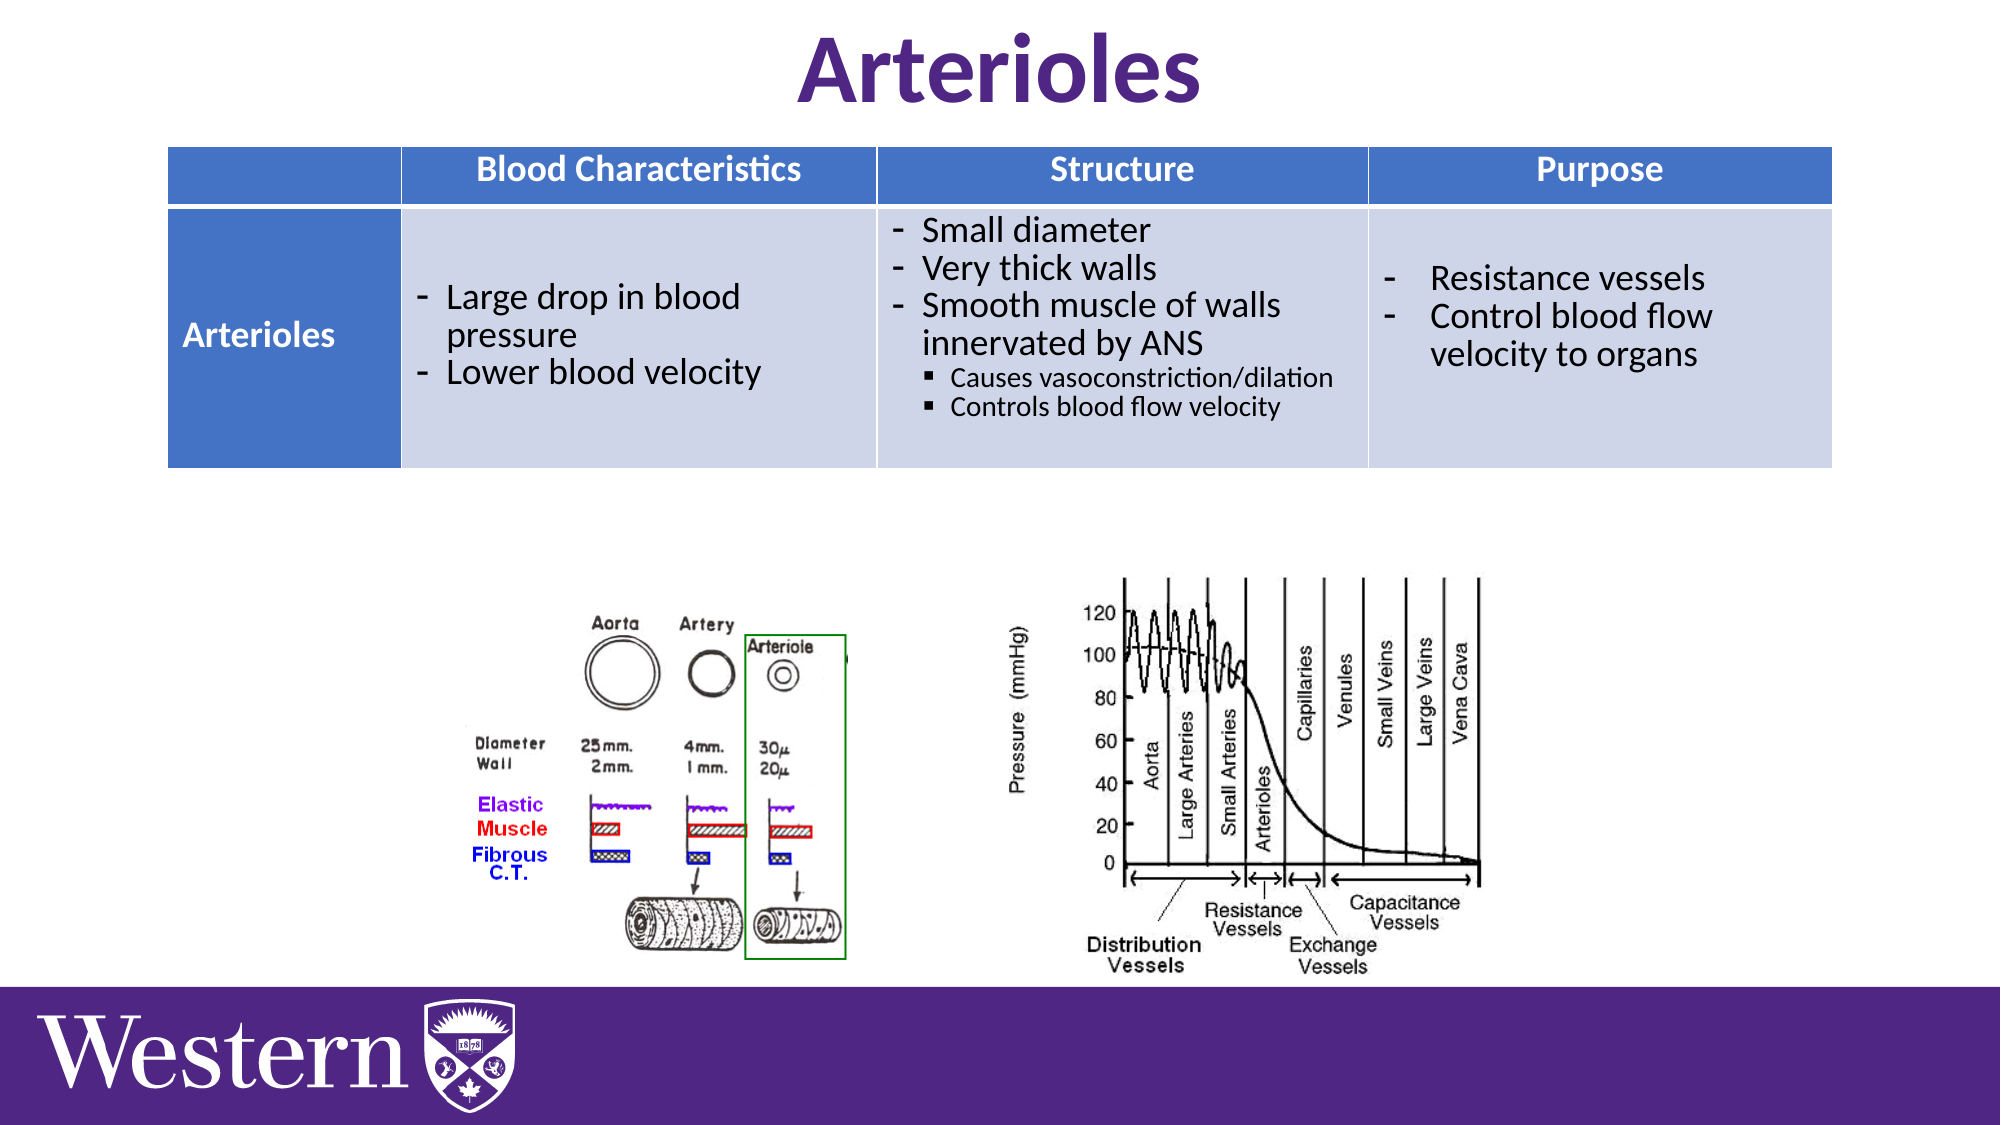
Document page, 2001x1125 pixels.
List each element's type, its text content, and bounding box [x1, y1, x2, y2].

picture [999, 530, 1498, 987]
table_cell Small diameter Very thick walls Smooth muscle of walls innervated by ANS Causes vasoconstriction/dilation Controls blood flow velocity [878, 209, 1368, 468]
table_cell Resistance vessels Control blood flow velocity to organs [1369, 209, 1832, 468]
table_cell Arterioles [168, 209, 401, 468]
picture [463, 601, 848, 975]
table_header Blood Characteristics [402, 147, 876, 204]
text_box [0, 986, 2000, 1125]
table_cell Large drop in blood pressure Lower blood velocity [402, 209, 876, 468]
title Arterioles [137, 9, 1863, 133]
picture [37, 999, 515, 1113]
table_header [168, 147, 401, 204]
table_header Purpose [1369, 147, 1832, 204]
table_header Structure [878, 147, 1368, 204]
